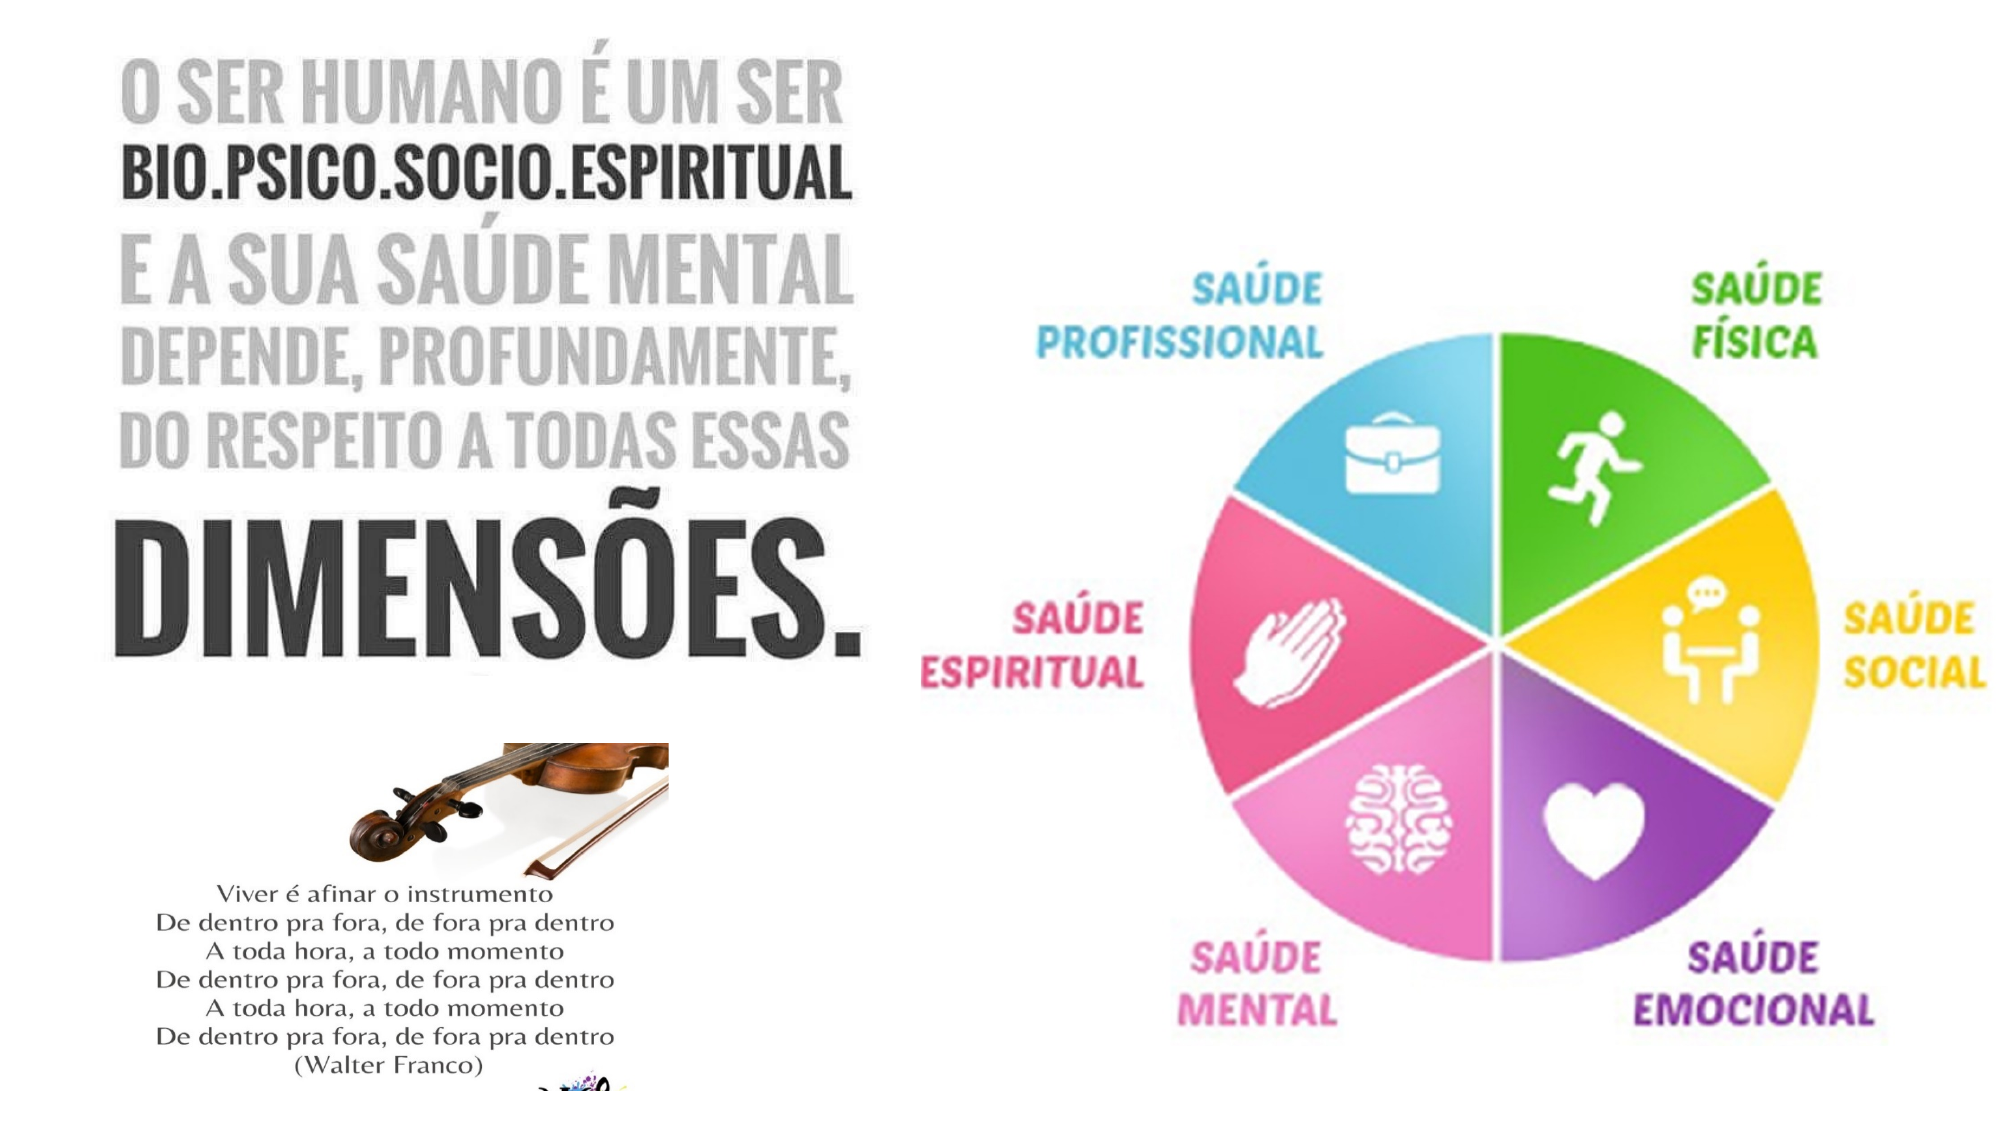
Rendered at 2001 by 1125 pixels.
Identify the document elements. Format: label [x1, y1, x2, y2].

picture [141, 743, 669, 1091]
picture [920, 245, 2000, 1046]
list [76, 0, 900, 676]
